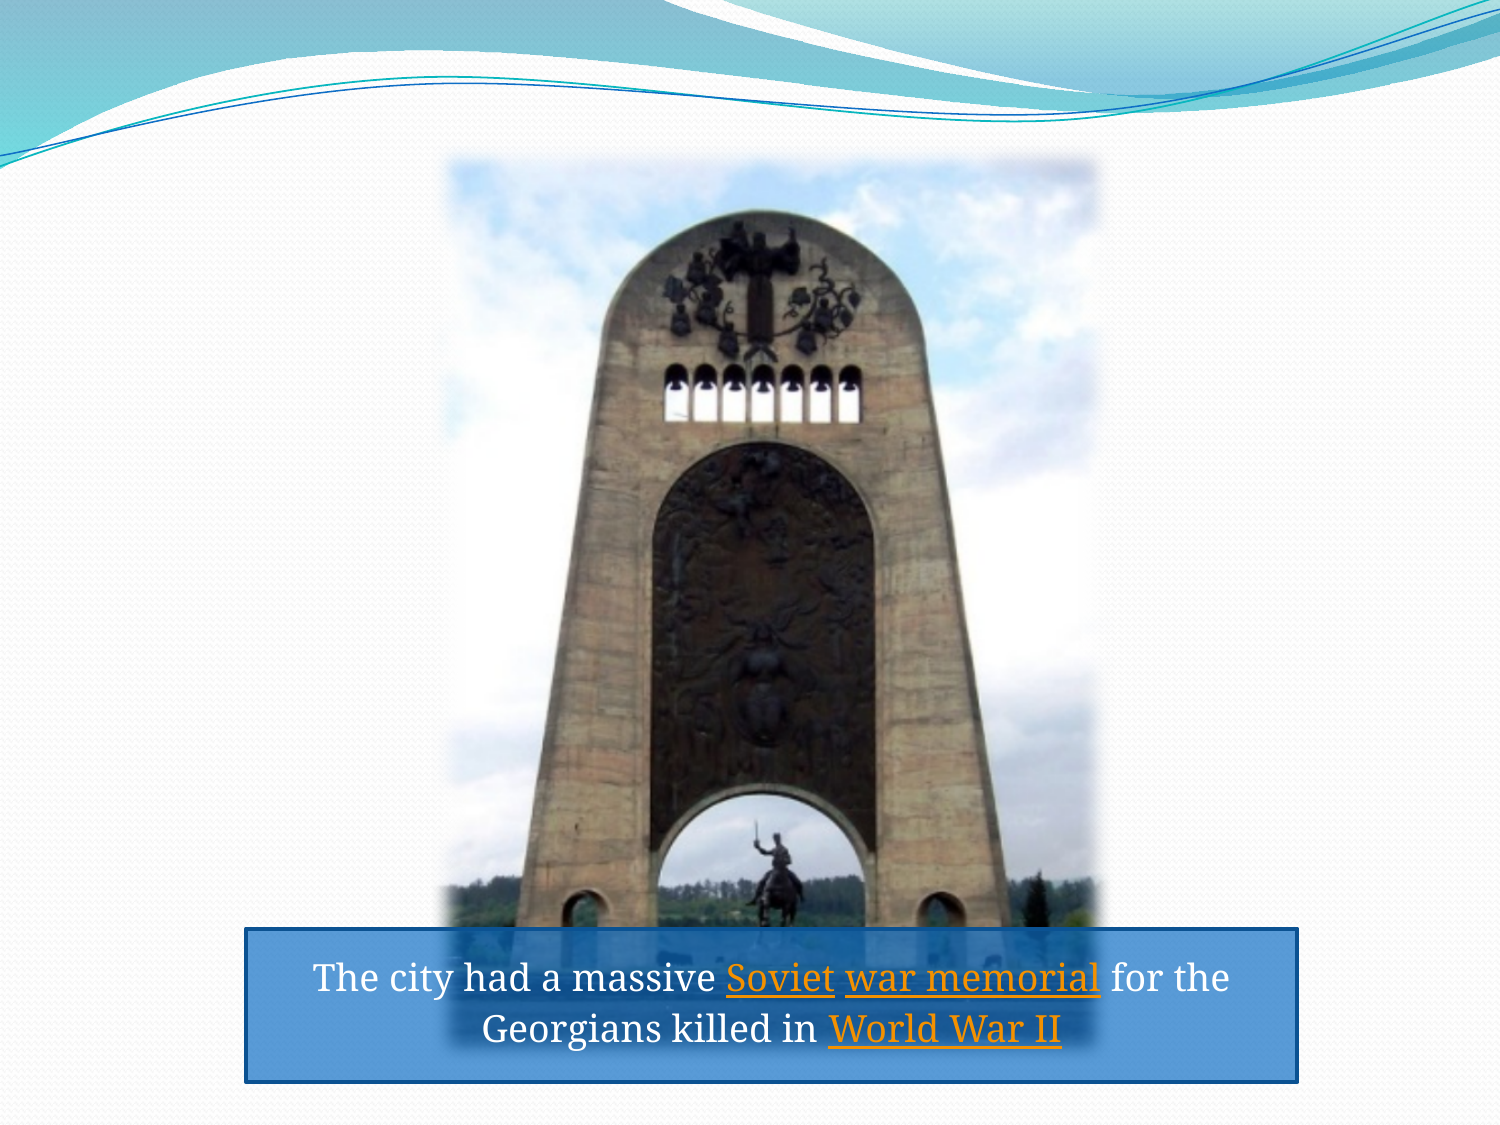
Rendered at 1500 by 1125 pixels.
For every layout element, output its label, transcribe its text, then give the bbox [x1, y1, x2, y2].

text_box The city had a massive Soviet war memorial for the Georgians killed in World War II [244, 927, 1299, 1084]
picture [430, 142, 1113, 1065]
